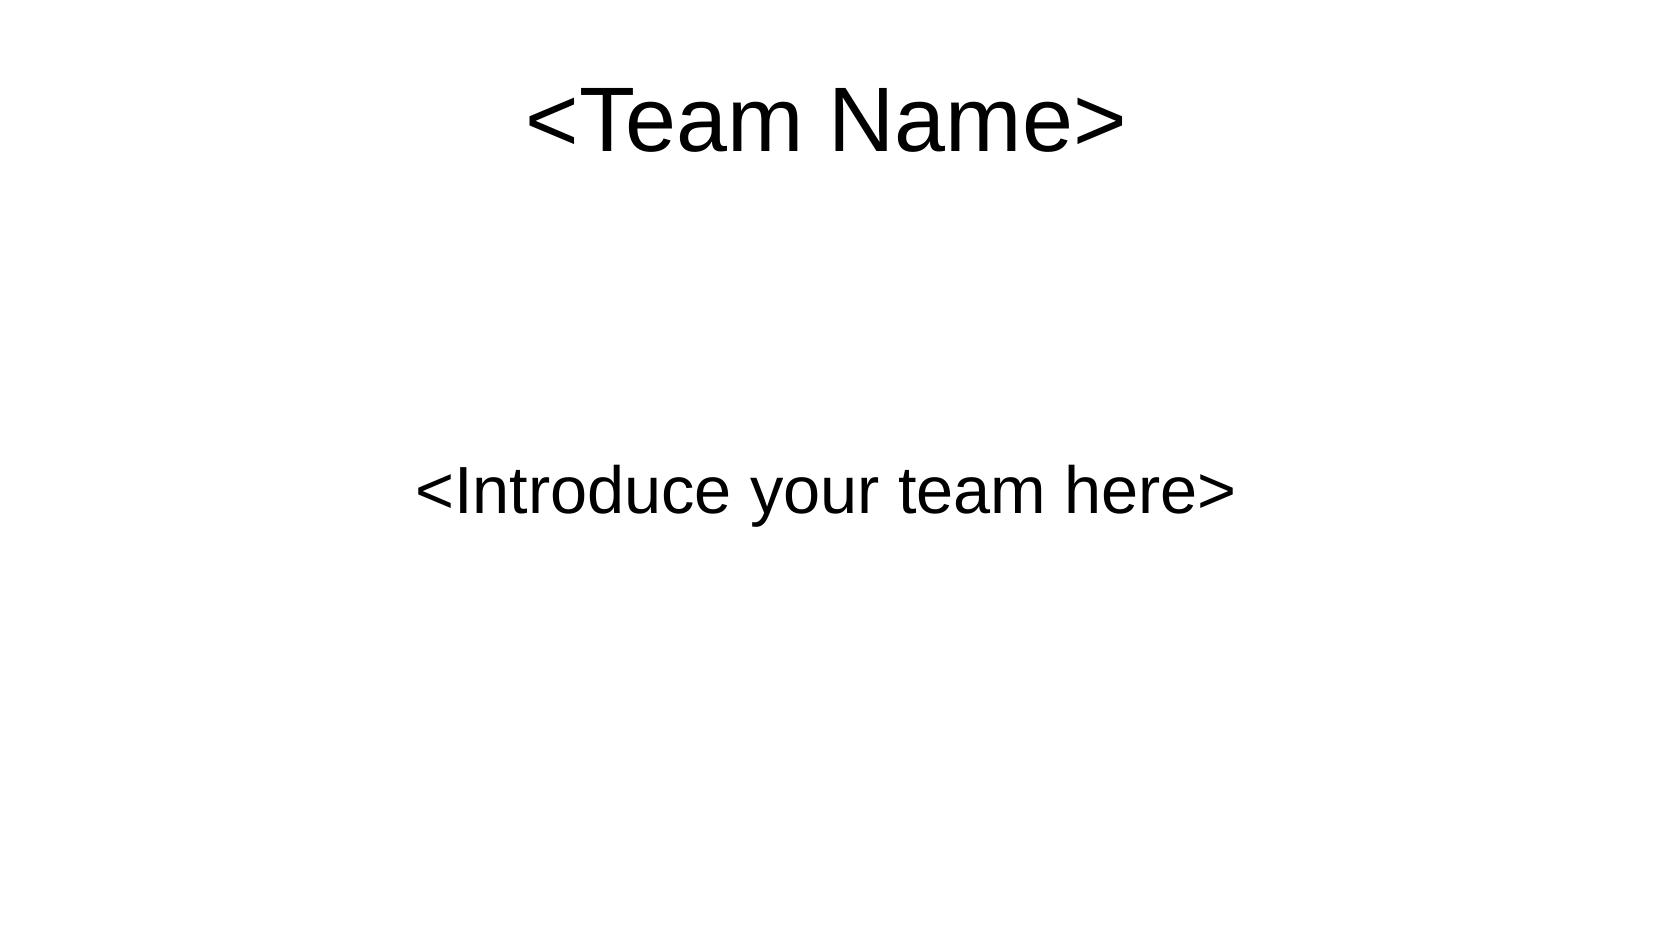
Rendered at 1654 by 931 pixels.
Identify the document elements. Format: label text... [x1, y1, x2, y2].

subtitle <Introduce your team here> [82, 217, 1571, 757]
title <Team Name> [82, 37, 1571, 193]
